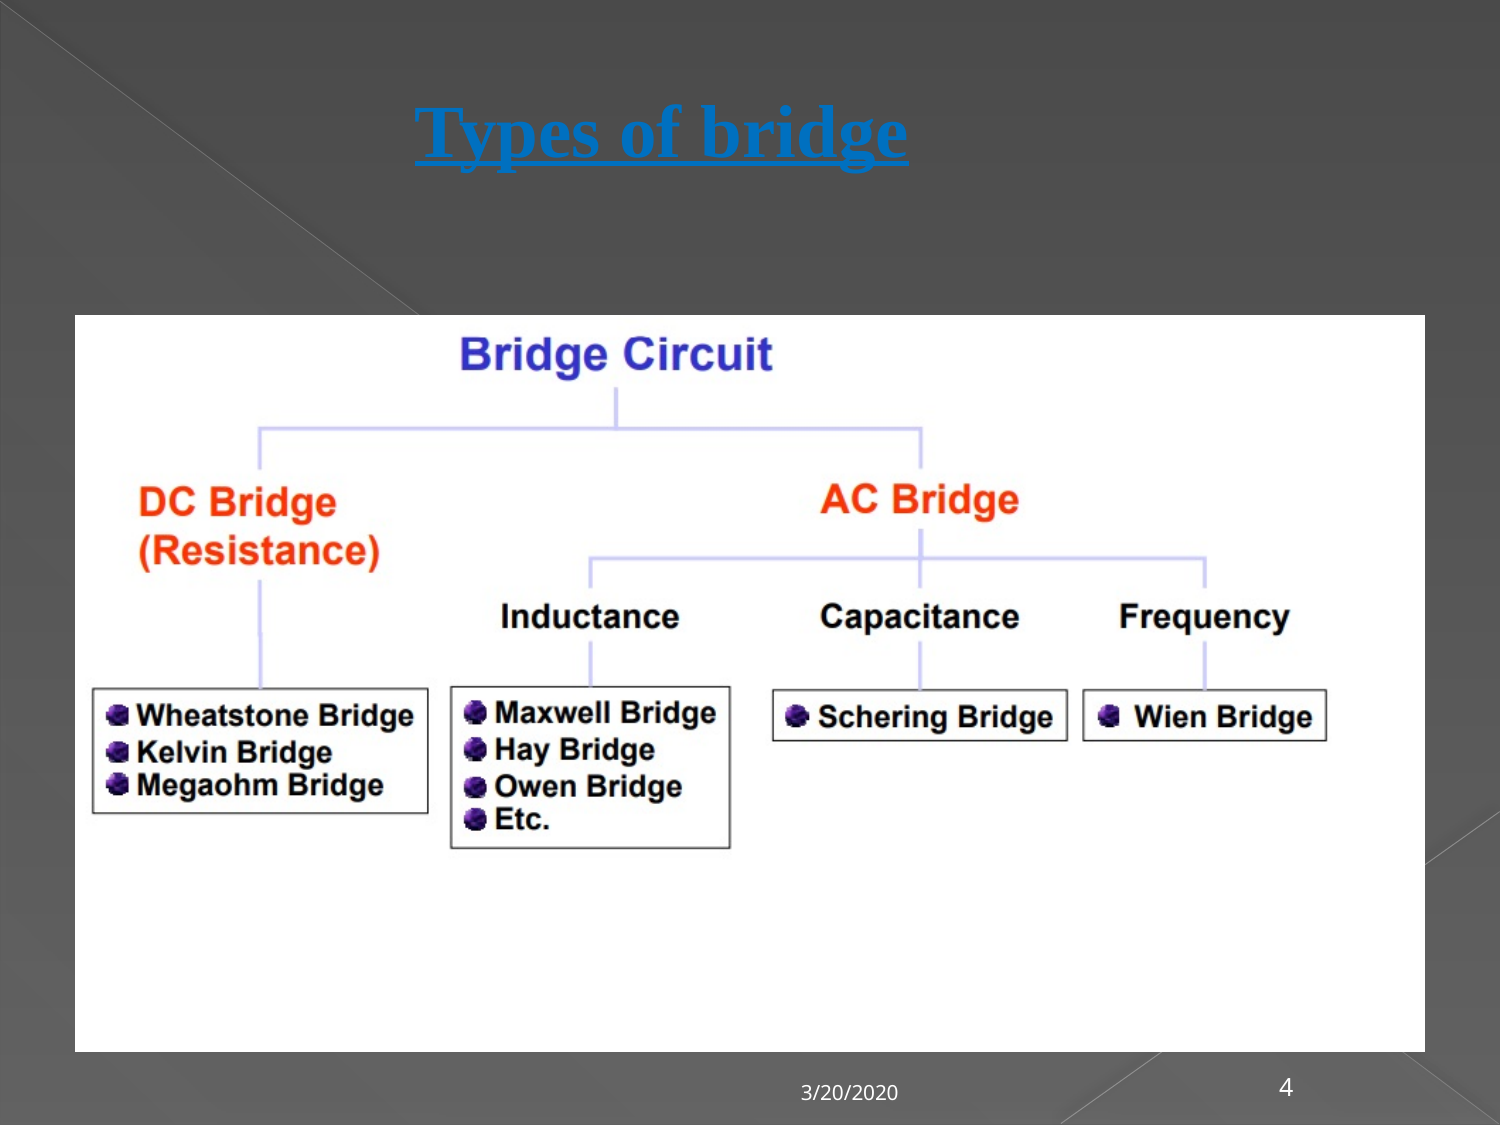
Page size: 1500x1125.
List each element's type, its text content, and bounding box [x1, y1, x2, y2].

slide_number 4 [1245, 1063, 1328, 1113]
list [74, 315, 1426, 1052]
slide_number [786, 1062, 1136, 1113]
text_box Types of bridge [399, 74, 1188, 180]
